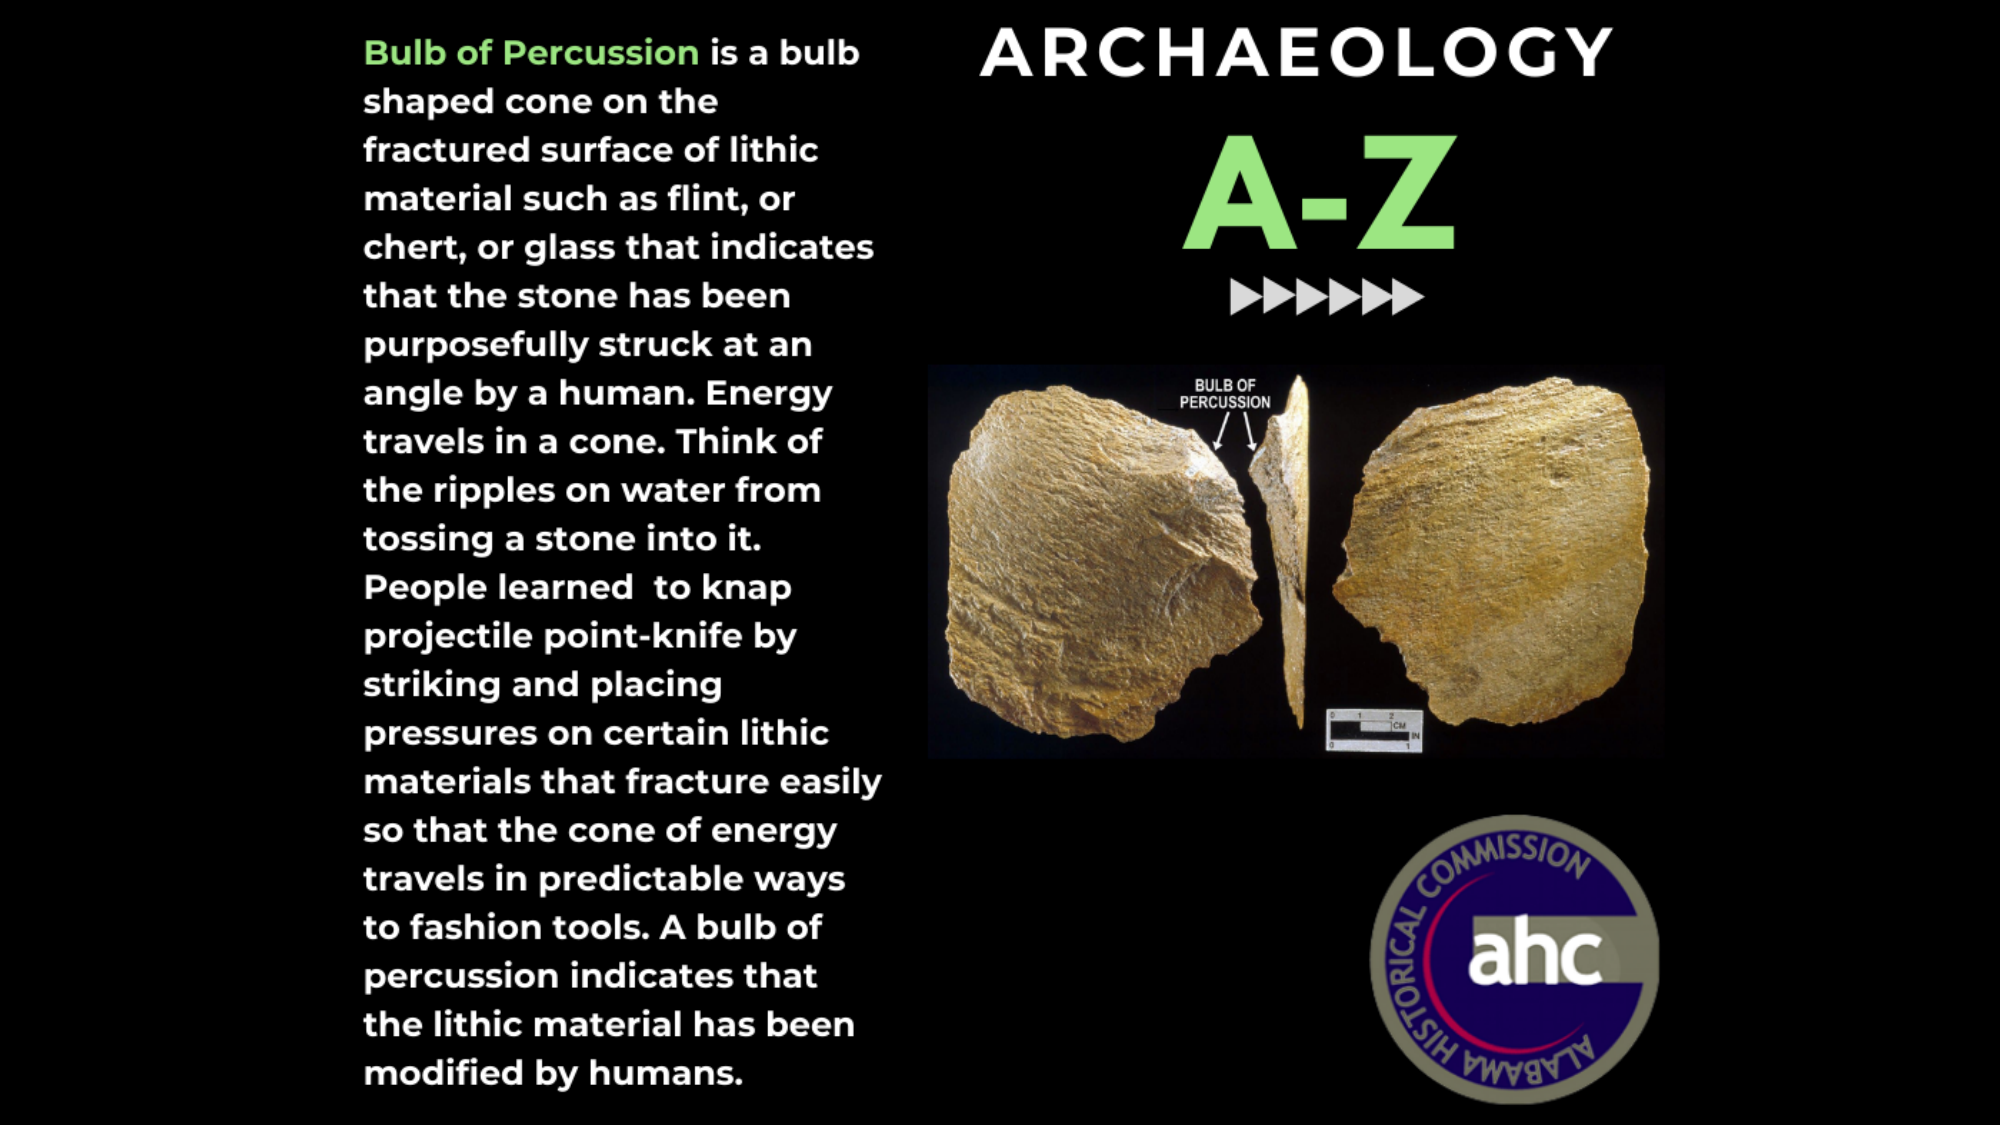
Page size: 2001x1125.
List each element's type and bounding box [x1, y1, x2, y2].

picture [328, 0, 1671, 1125]
